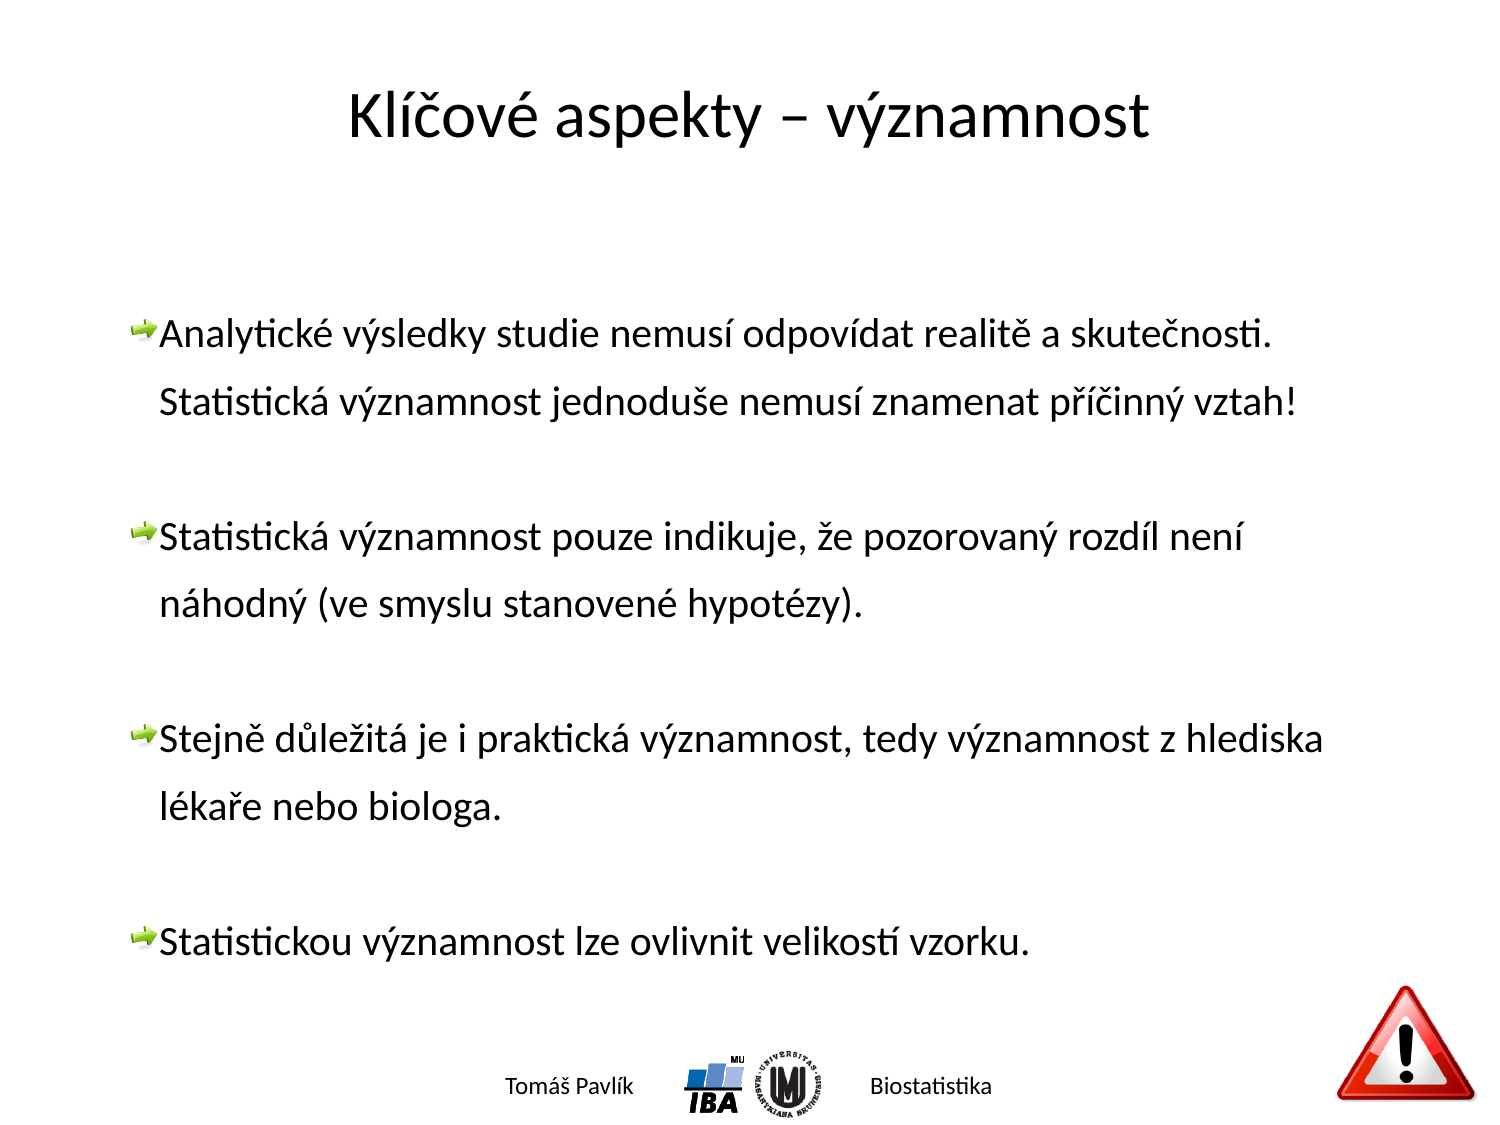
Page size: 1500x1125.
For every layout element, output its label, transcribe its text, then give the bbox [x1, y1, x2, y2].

picture [129, 923, 159, 954]
title Klíčové aspekty – významnost [75, 45, 1425, 176]
picture [1334, 983, 1477, 1102]
picture [129, 518, 159, 549]
picture [755, 1051, 821, 1118]
picture [129, 316, 159, 346]
picture [684, 1056, 744, 1113]
picture [129, 721, 159, 751]
text_box Analytické výsledky studie nemusí odpovídat realitě a skutečnosti. Statistická významnost jednoduše nemusí znamenat příčinný vztah! Statistická významnost pouze indikuje, že pozorovaný rozdíl není náhodný (ve smyslu stanovené hypotézy). Stejně důležitá je i praktická významnost, tedy významnost z hlediska lékaře nebo biologa. Statistickou významnost lze ovlivnit velikostí vzorku. [114, 281, 1386, 985]
